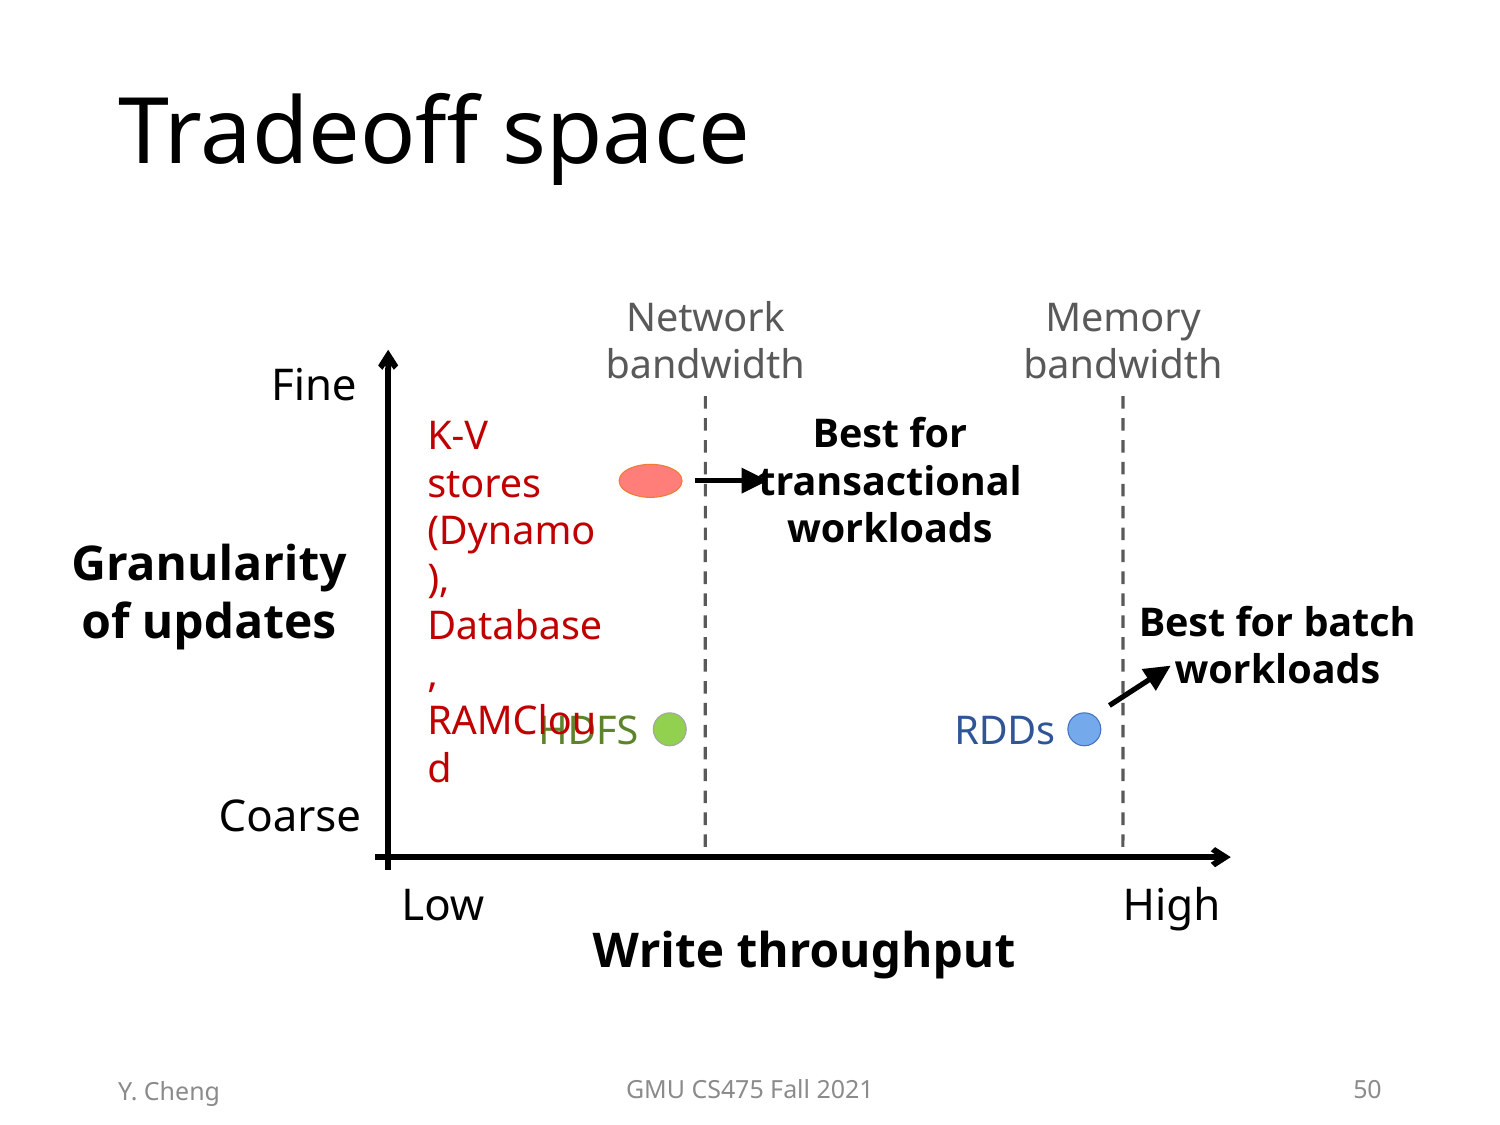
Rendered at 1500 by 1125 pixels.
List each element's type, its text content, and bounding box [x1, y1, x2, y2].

slide_number Y. Cheng [103, 1060, 441, 1121]
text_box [1017, 284, 1229, 847]
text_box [600, 284, 811, 847]
text_box Granularity of updates [56, 525, 362, 656]
text_box Fine [256, 349, 372, 417]
text_box RDDs [939, 697, 1017, 760]
text_box Coarse [203, 779, 376, 848]
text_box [1109, 589, 1414, 706]
text_box Low [386, 869, 500, 937]
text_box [694, 400, 1019, 560]
slide_number 50 [1059, 1060, 1397, 1121]
title Tradeoff space [103, 25, 1397, 243]
text_box Write throughput [577, 912, 1031, 985]
text_box High [1107, 869, 1236, 937]
footer GMU CS475 Fall 2021 [496, 1060, 1004, 1121]
text_box K-V stores (Dynamo), Database, RAMCloud [412, 402, 600, 798]
